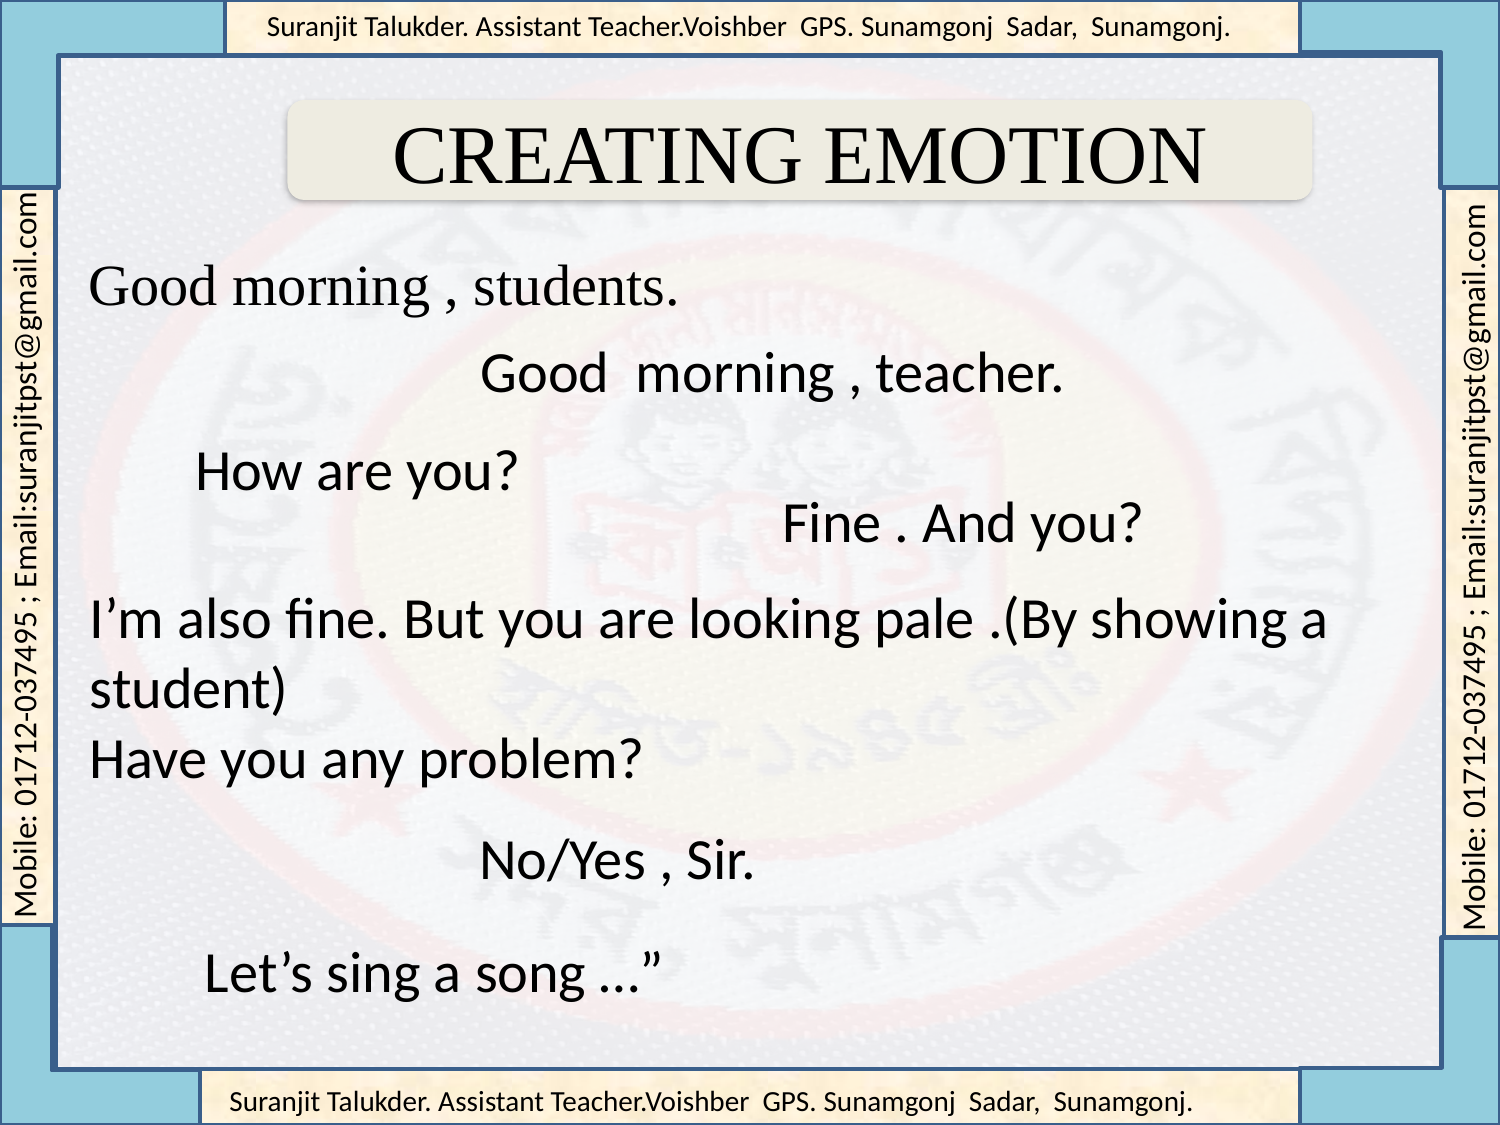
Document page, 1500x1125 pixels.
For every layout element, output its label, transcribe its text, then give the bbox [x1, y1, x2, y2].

picture [227, 2, 1298, 53]
picture [202, 1071, 1298, 1123]
text_box Good morning , teacher. [465, 326, 1081, 412]
text_box I’m also fine. But you are looking pale .(By showing a student) Have you any problem? [74, 572, 1425, 798]
text_box How are you? [180, 425, 536, 510]
text_box Good morning , students. [73, 239, 696, 324]
text_box No/Yes , Sir. [464, 814, 772, 899]
picture [2, 190, 53, 923]
text_box CREATING EMOTION [285, 97, 1315, 203]
picture [1446, 190, 1498, 935]
text_box Fine . And you? [767, 476, 1160, 562]
text_box Let’s sing a song …” [190, 926, 680, 1012]
